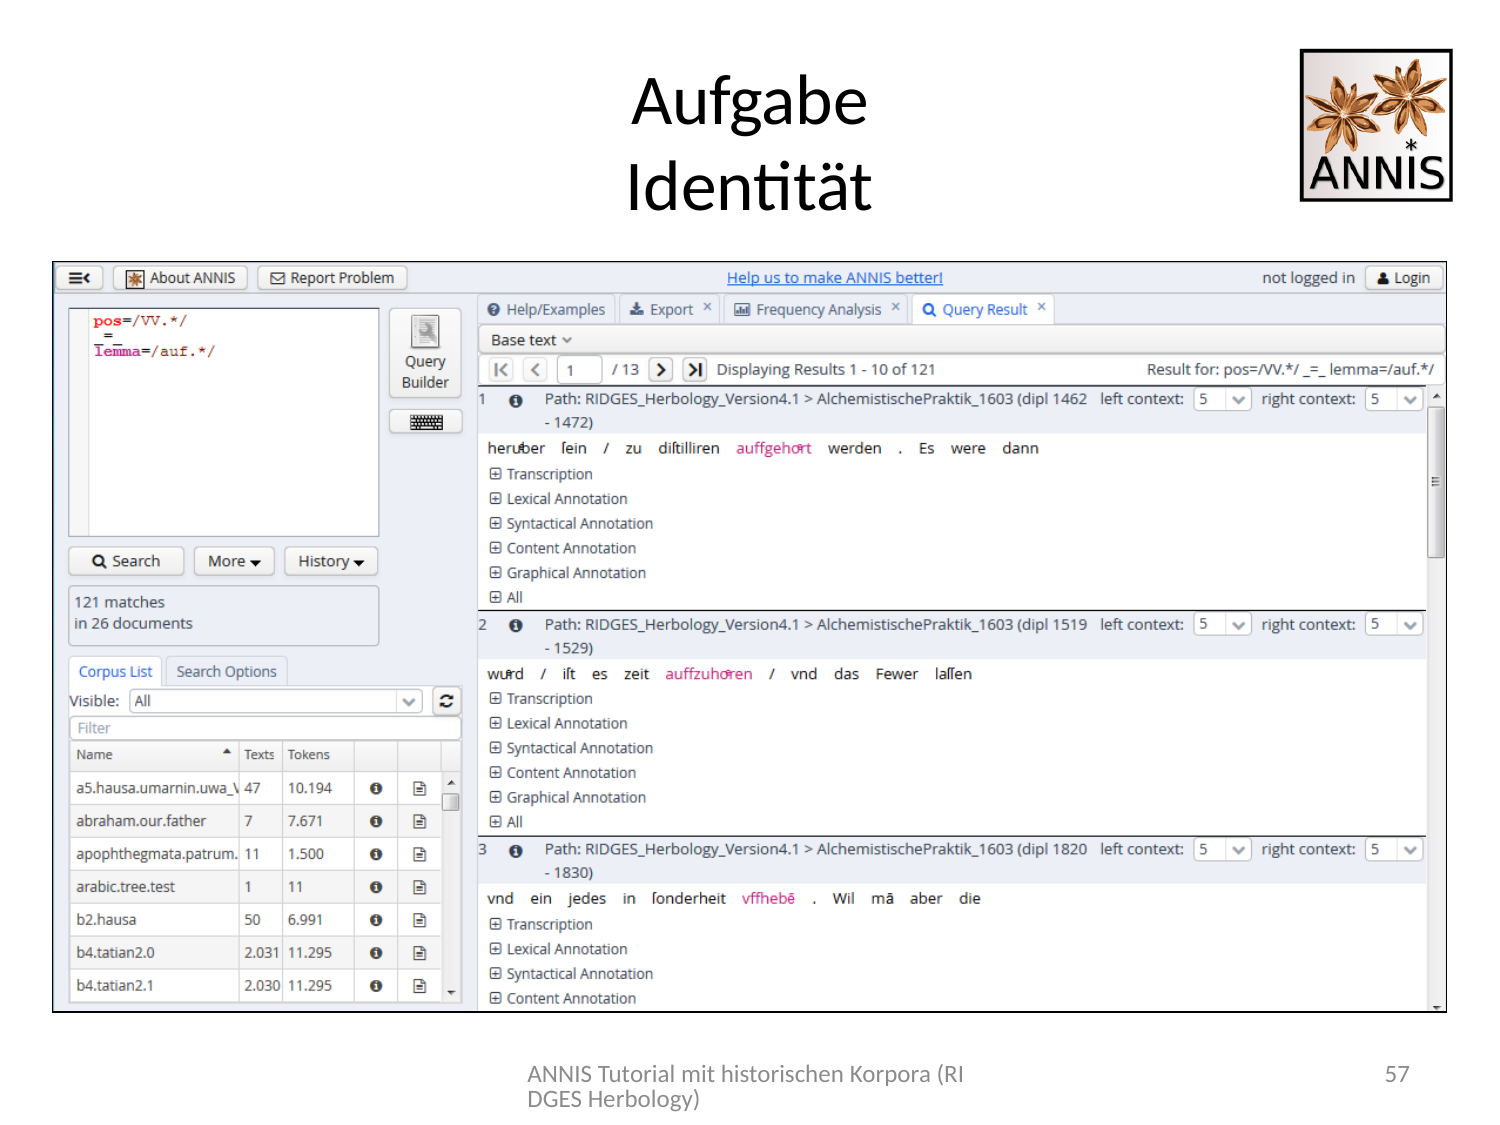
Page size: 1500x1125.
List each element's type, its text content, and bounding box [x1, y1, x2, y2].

footer ANNIS Tutorial mit historischen Korpora (RIDGES Herbology) [512, 1042, 988, 1103]
title Aufgabe Identität [75, 45, 1425, 233]
picture [52, 261, 1446, 1012]
picture [1293, 42, 1459, 209]
slide_number 57 [1074, 1042, 1425, 1103]
